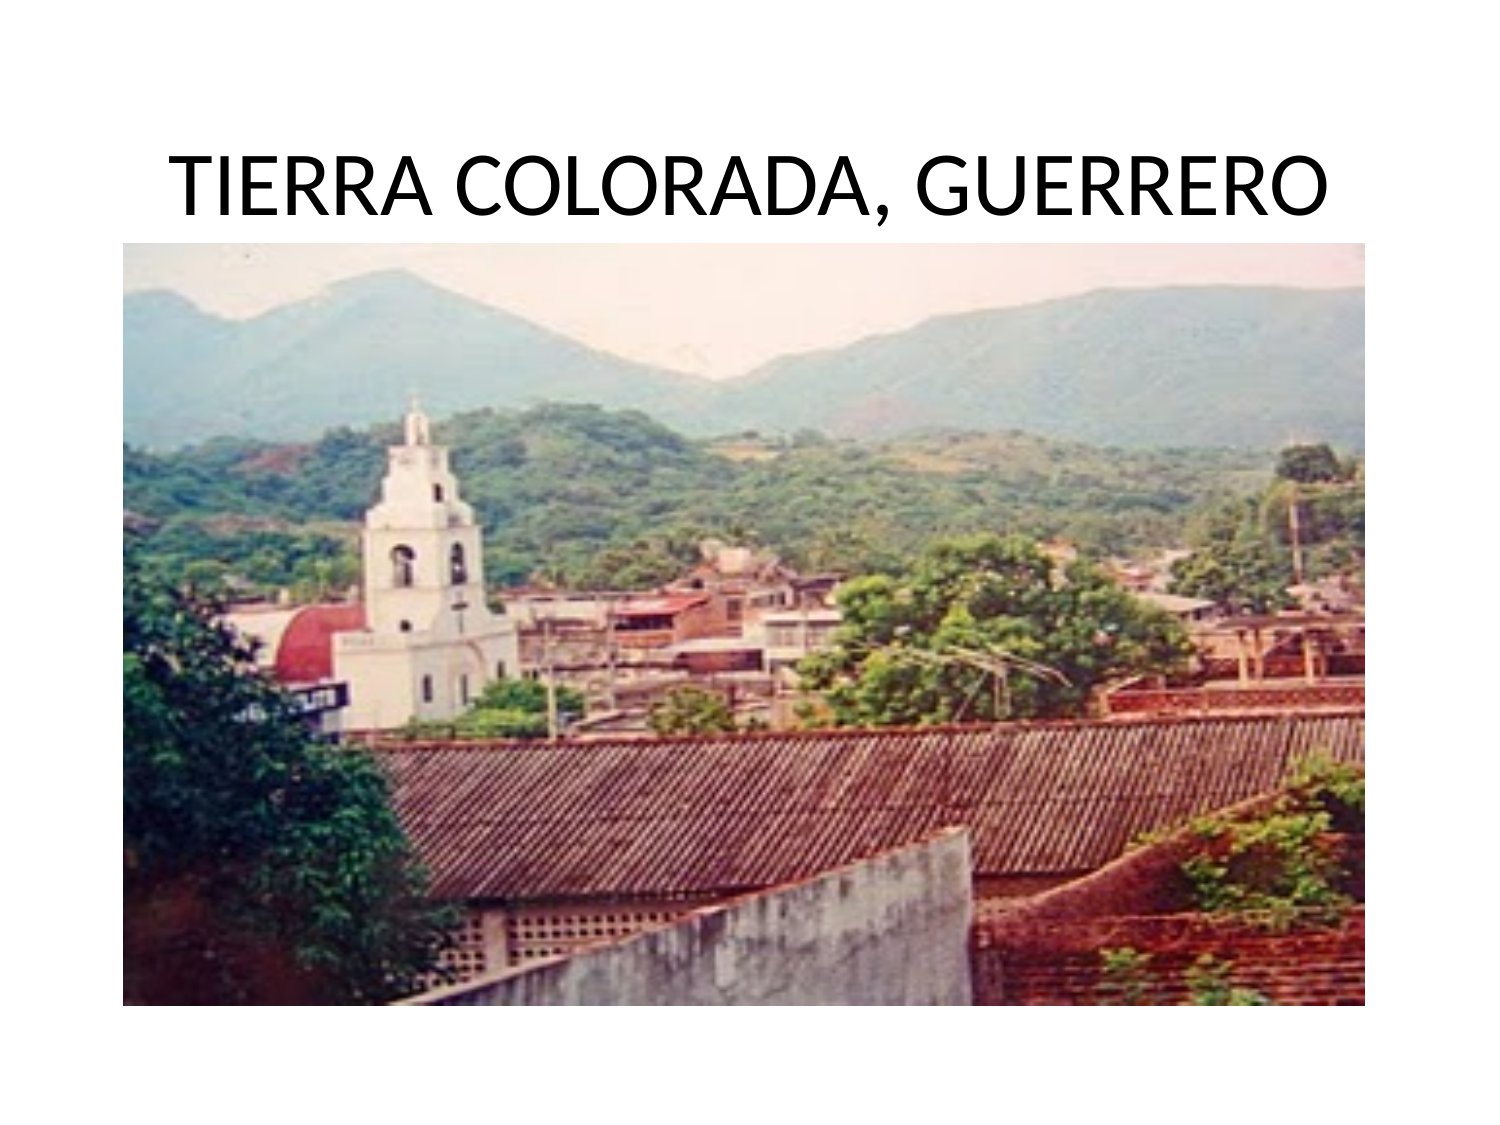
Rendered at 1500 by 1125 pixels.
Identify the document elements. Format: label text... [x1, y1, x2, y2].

picture [123, 243, 1365, 1006]
title TIERRA COLORADA, GUERRERO [112, 78, 1388, 279]
